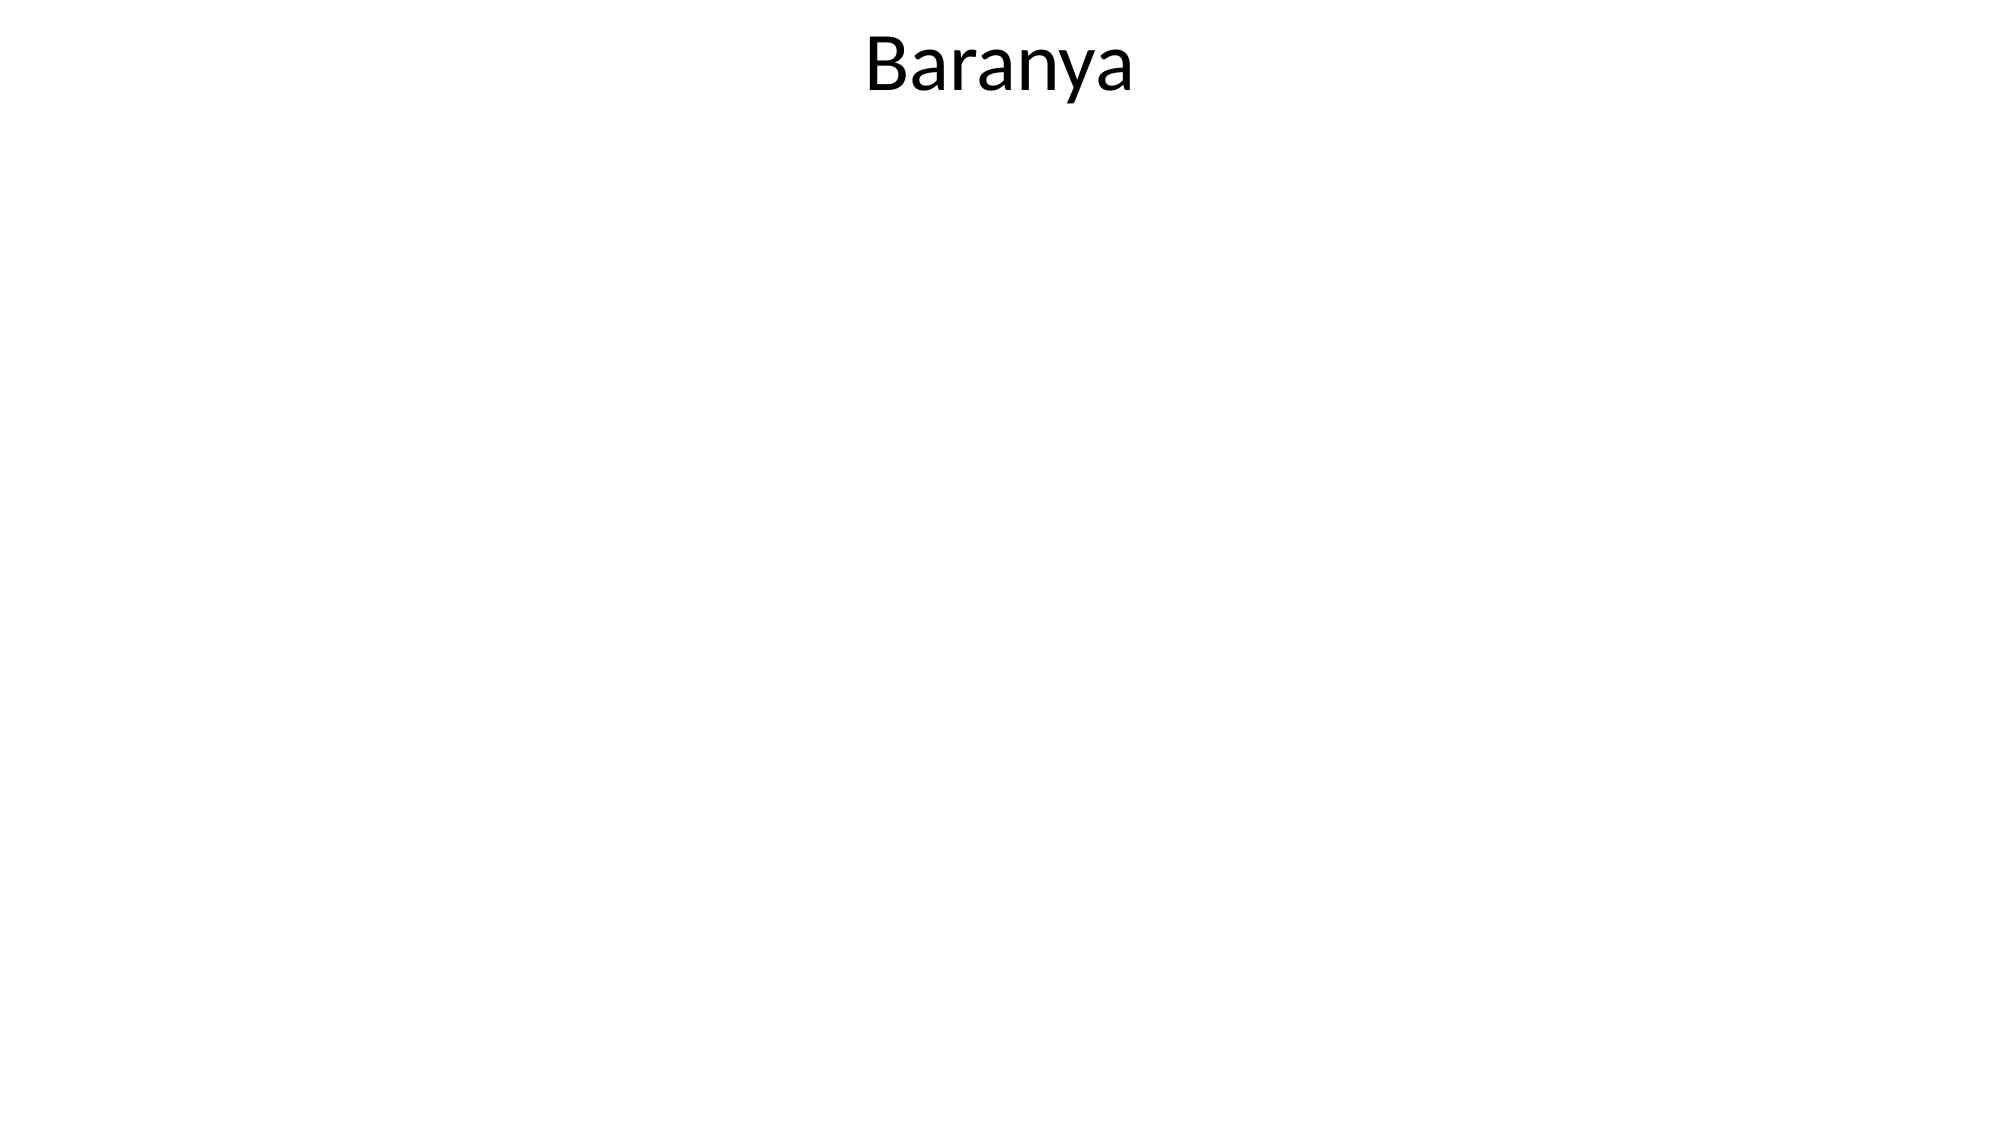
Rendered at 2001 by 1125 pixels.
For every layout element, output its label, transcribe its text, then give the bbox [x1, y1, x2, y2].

text_box Baranya [500, 0, 1500, 115]
